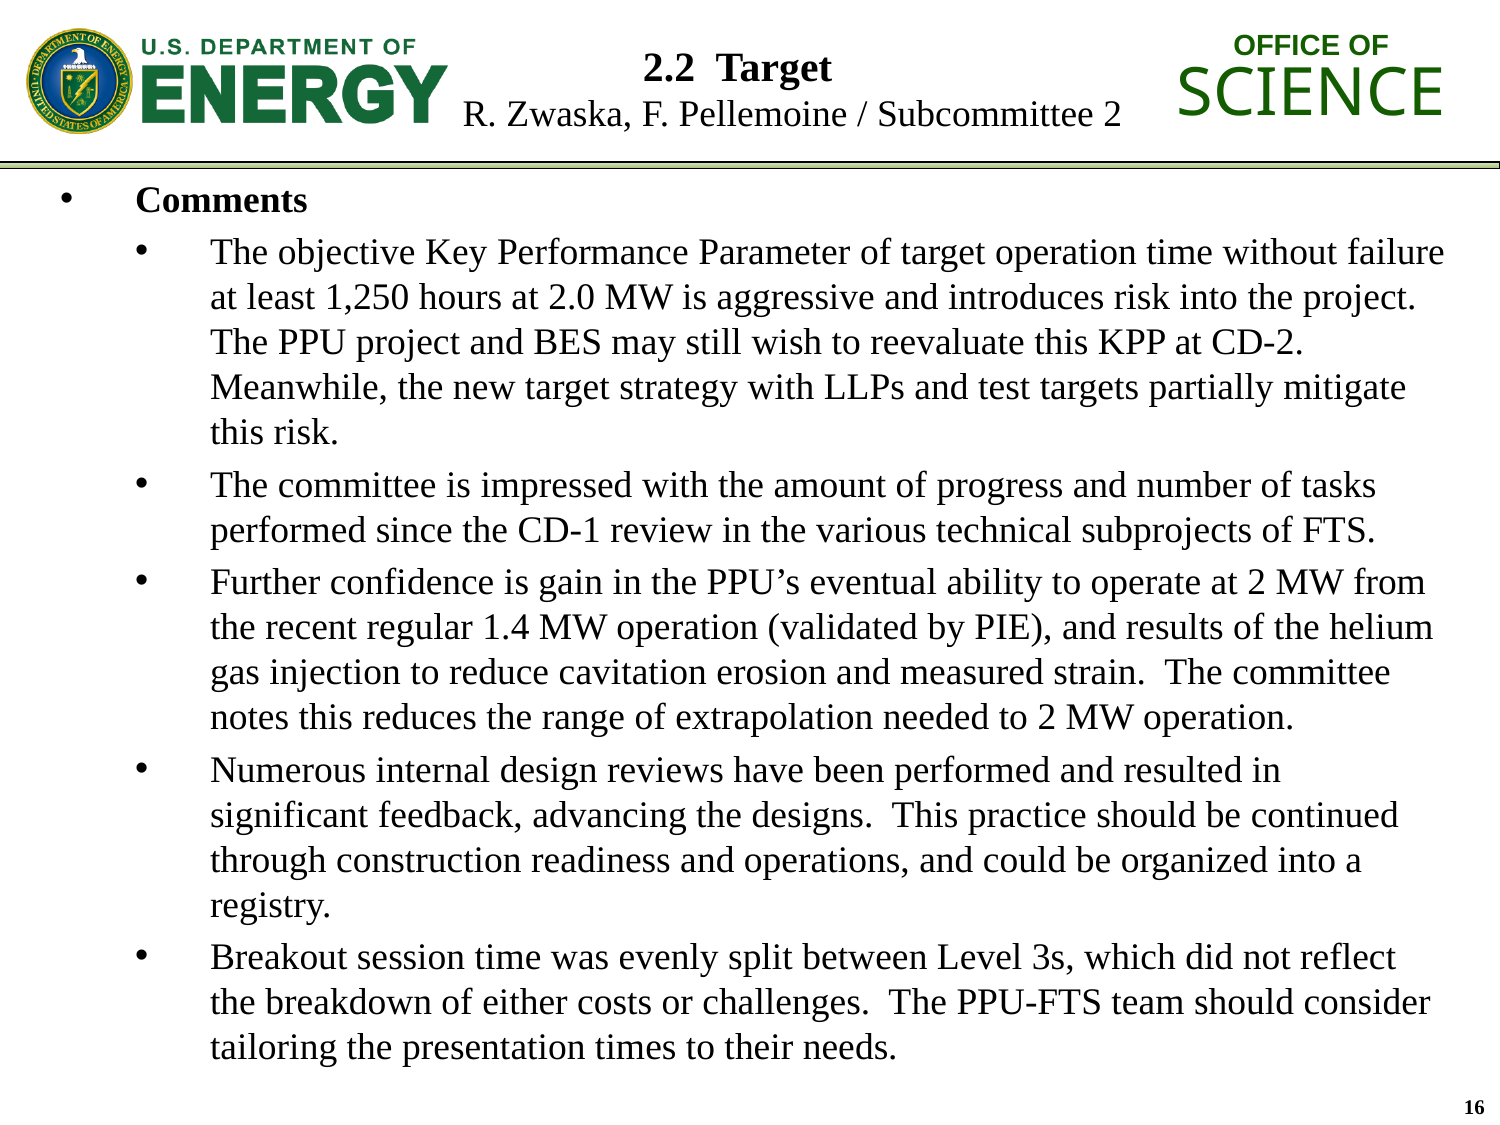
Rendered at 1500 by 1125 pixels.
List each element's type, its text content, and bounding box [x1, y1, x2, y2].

slide_number 16 [1437, 1085, 1500, 1125]
text_box Comments The objective Key Performance Parameter of target operation time without failure at least 1,250 hours at 2.0 MW is aggressive and introduces risk into the project. The PPU project and BES may still wish to reevaluate this KPP at CD-2. Meanwhile, the new target strategy with LLPs and test targets partially mitigate this risk. The committee is impressed with the amount of progress and number of tasks performed since the CD-1 review in the various technical subprojects of FTS. Further confidence is gain in the PPU’s eventual ability to operate at 2 MW from the recent regular 1.4 MW operation (validated by PIE), and results of the helium gas injection to reduce cavitation erosion and measured strain. The committee notes this reduces the range of extrapolation needed to 2 MW operation. Numerous internal design reviews have been performed and resulted in significant feedback, advancing the designs. This practice should be continued through construction readiness and operations, and could be organized into a registry. Breakout session time was evenly split between Level 3s, which did not reflect the breakdown of either costs or challenges. The PPU-FTS team should consider tailoring the presentation times to their needs. [45, 167, 1464, 1107]
picture [26, 28, 414, 134]
title 2.2 Target R. Zwaska, F. Pellemoine / Subcommittee 2 [414, 18, 1172, 156]
